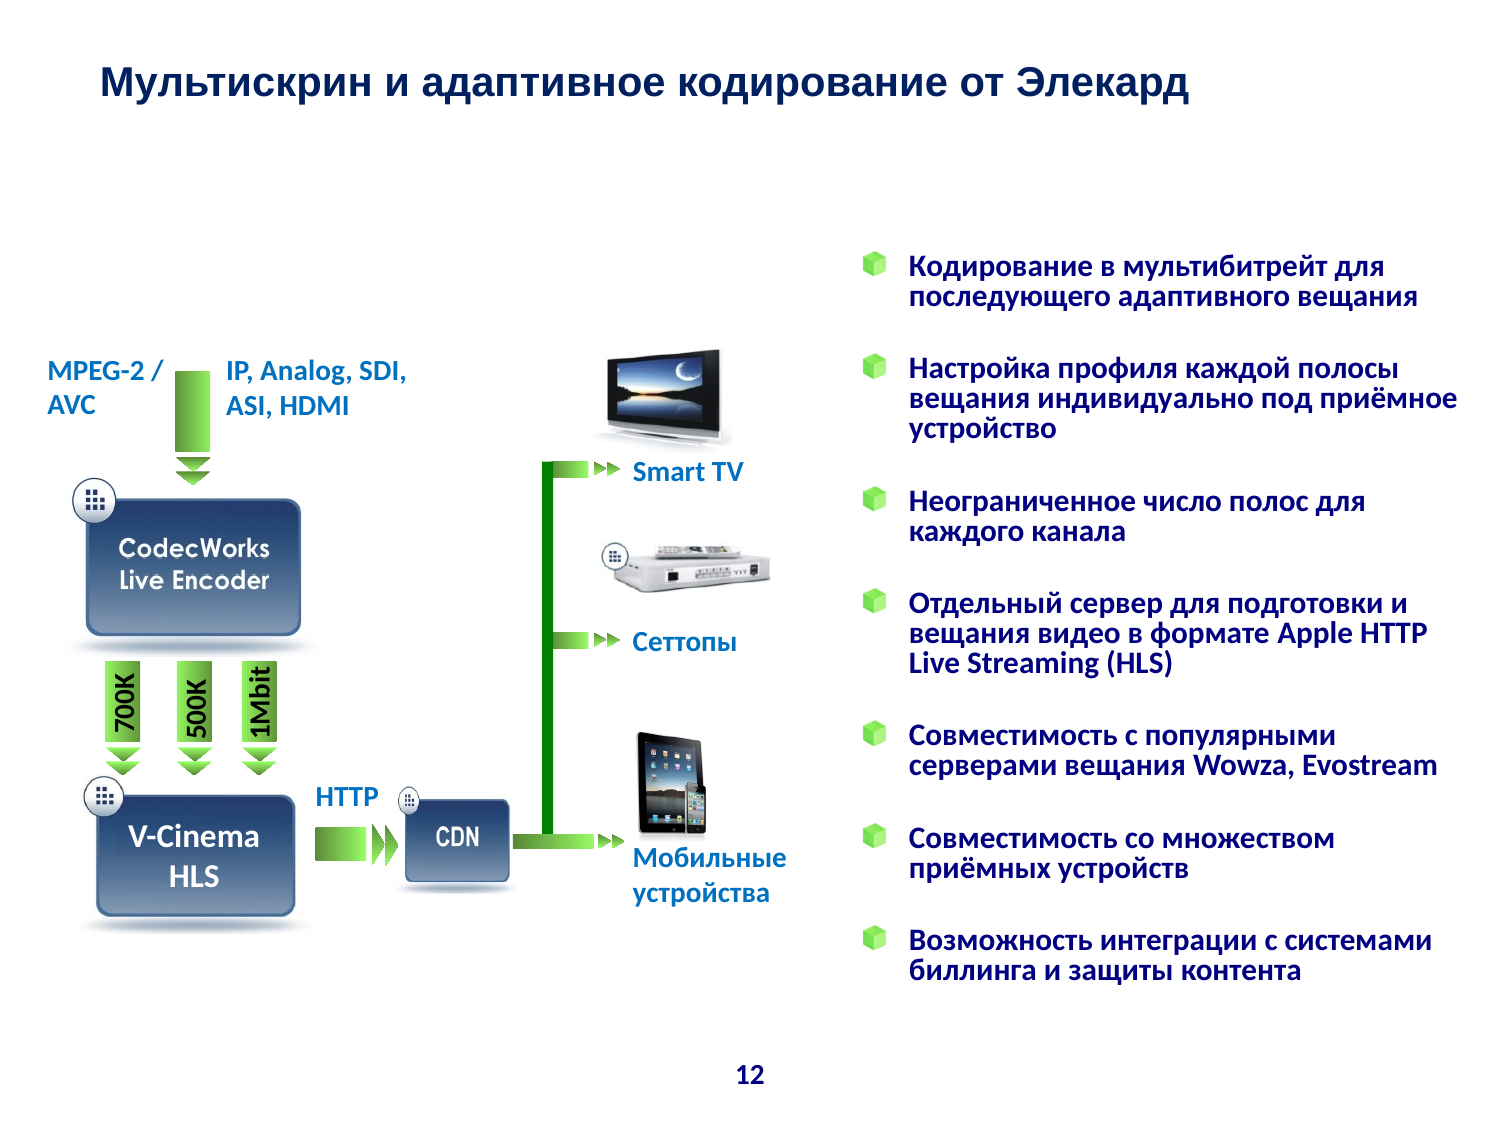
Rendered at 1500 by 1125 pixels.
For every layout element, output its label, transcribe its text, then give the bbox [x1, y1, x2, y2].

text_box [551, 461, 620, 478]
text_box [551, 632, 620, 649]
picture [862, 924, 887, 951]
picture [862, 719, 887, 747]
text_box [65, 700, 135, 737]
slide_number 12 [575, 1042, 925, 1103]
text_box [316, 823, 399, 867]
text_box Smart TV [618, 444, 786, 495]
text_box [75, 774, 313, 934]
picture [862, 587, 887, 614]
picture [862, 250, 887, 277]
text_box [135, 410, 250, 447]
text_box HTTP [315, 777, 421, 813]
picture [584, 339, 732, 457]
picture [862, 352, 887, 380]
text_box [512, 833, 625, 849]
text_box 1Mbit [240, 666, 280, 699]
text_box Мобильные устройства [617, 830, 833, 916]
picture [600, 541, 772, 593]
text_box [136, 700, 251, 737]
title Мультискрин и адаптивное кодирование от Элекард [85, 45, 1412, 114]
text_box 700K [105, 666, 145, 699]
picture [862, 822, 887, 849]
picture [862, 485, 887, 512]
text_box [251, 700, 318, 737]
picture [634, 726, 708, 842]
picture [393, 786, 520, 894]
text_box Кодирование в мультибитрейт для последующего адаптивного вещания Настройка профиля каждой полосы вещания индивидуально под приёмное устройство Неограниченное число полос для каждого канала Отдельный сервер для подготовки и вещания видео в формате Apple HTTP Live Streaming (HLS) Совместимость с популярными серверами вещания Wowza, Evostream Совместимость со множеством приёмных устройств Возможность интеграции с системами биллинга и защиты контента [844, 243, 1495, 988]
text_box Сеттопы [617, 621, 761, 665]
text_box 500K [176, 666, 217, 699]
text_box IP, Analog, SDI, ASI, HDMI [226, 351, 408, 422]
text_box [542, 461, 554, 832]
text_box MPEG-2 / AVC [41, 350, 171, 421]
picture [64, 477, 320, 657]
